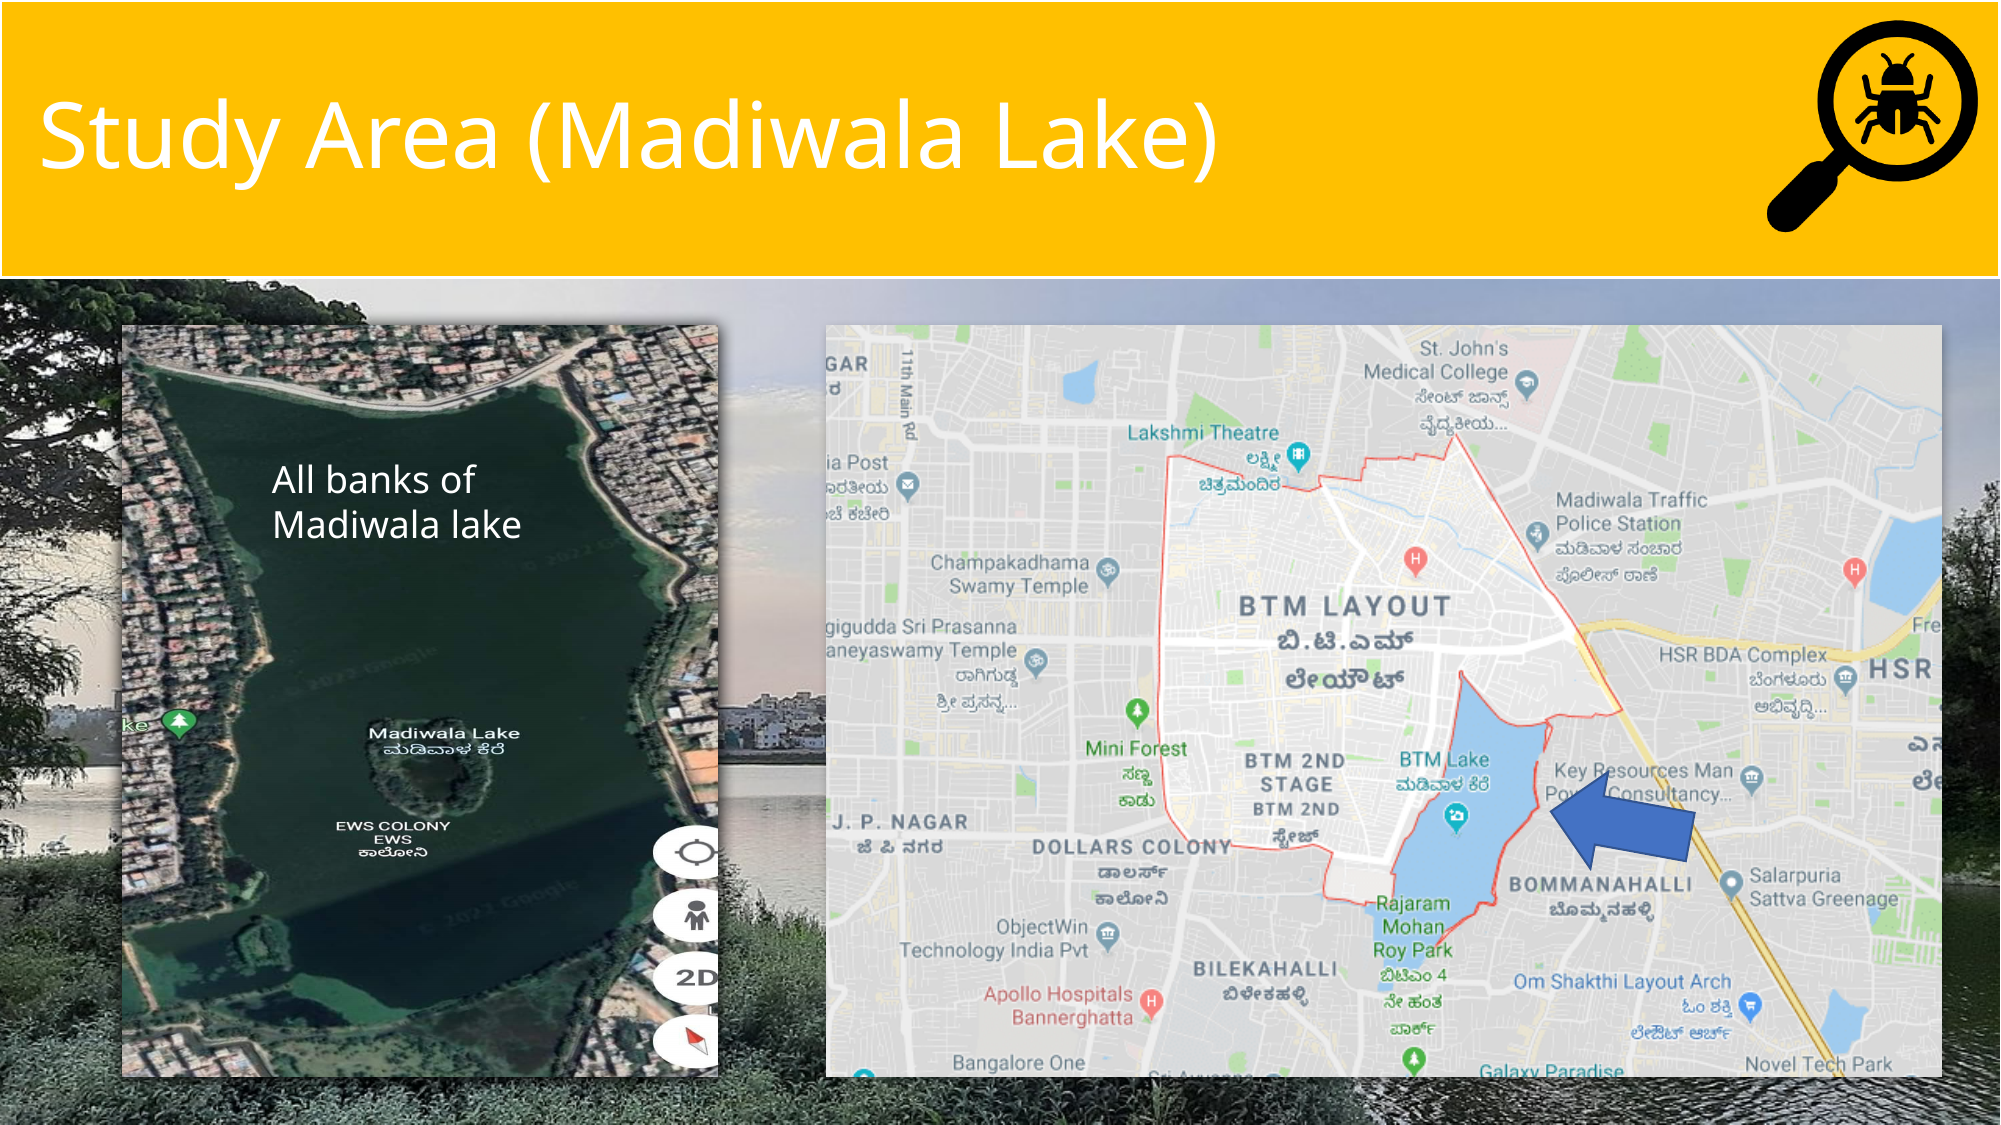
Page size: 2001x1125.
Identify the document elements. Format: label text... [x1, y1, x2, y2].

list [1744, 0, 2000, 256]
picture [0, 277, 2000, 1125]
title Study Area (Madiwala Lake) [0, 0, 2000, 277]
